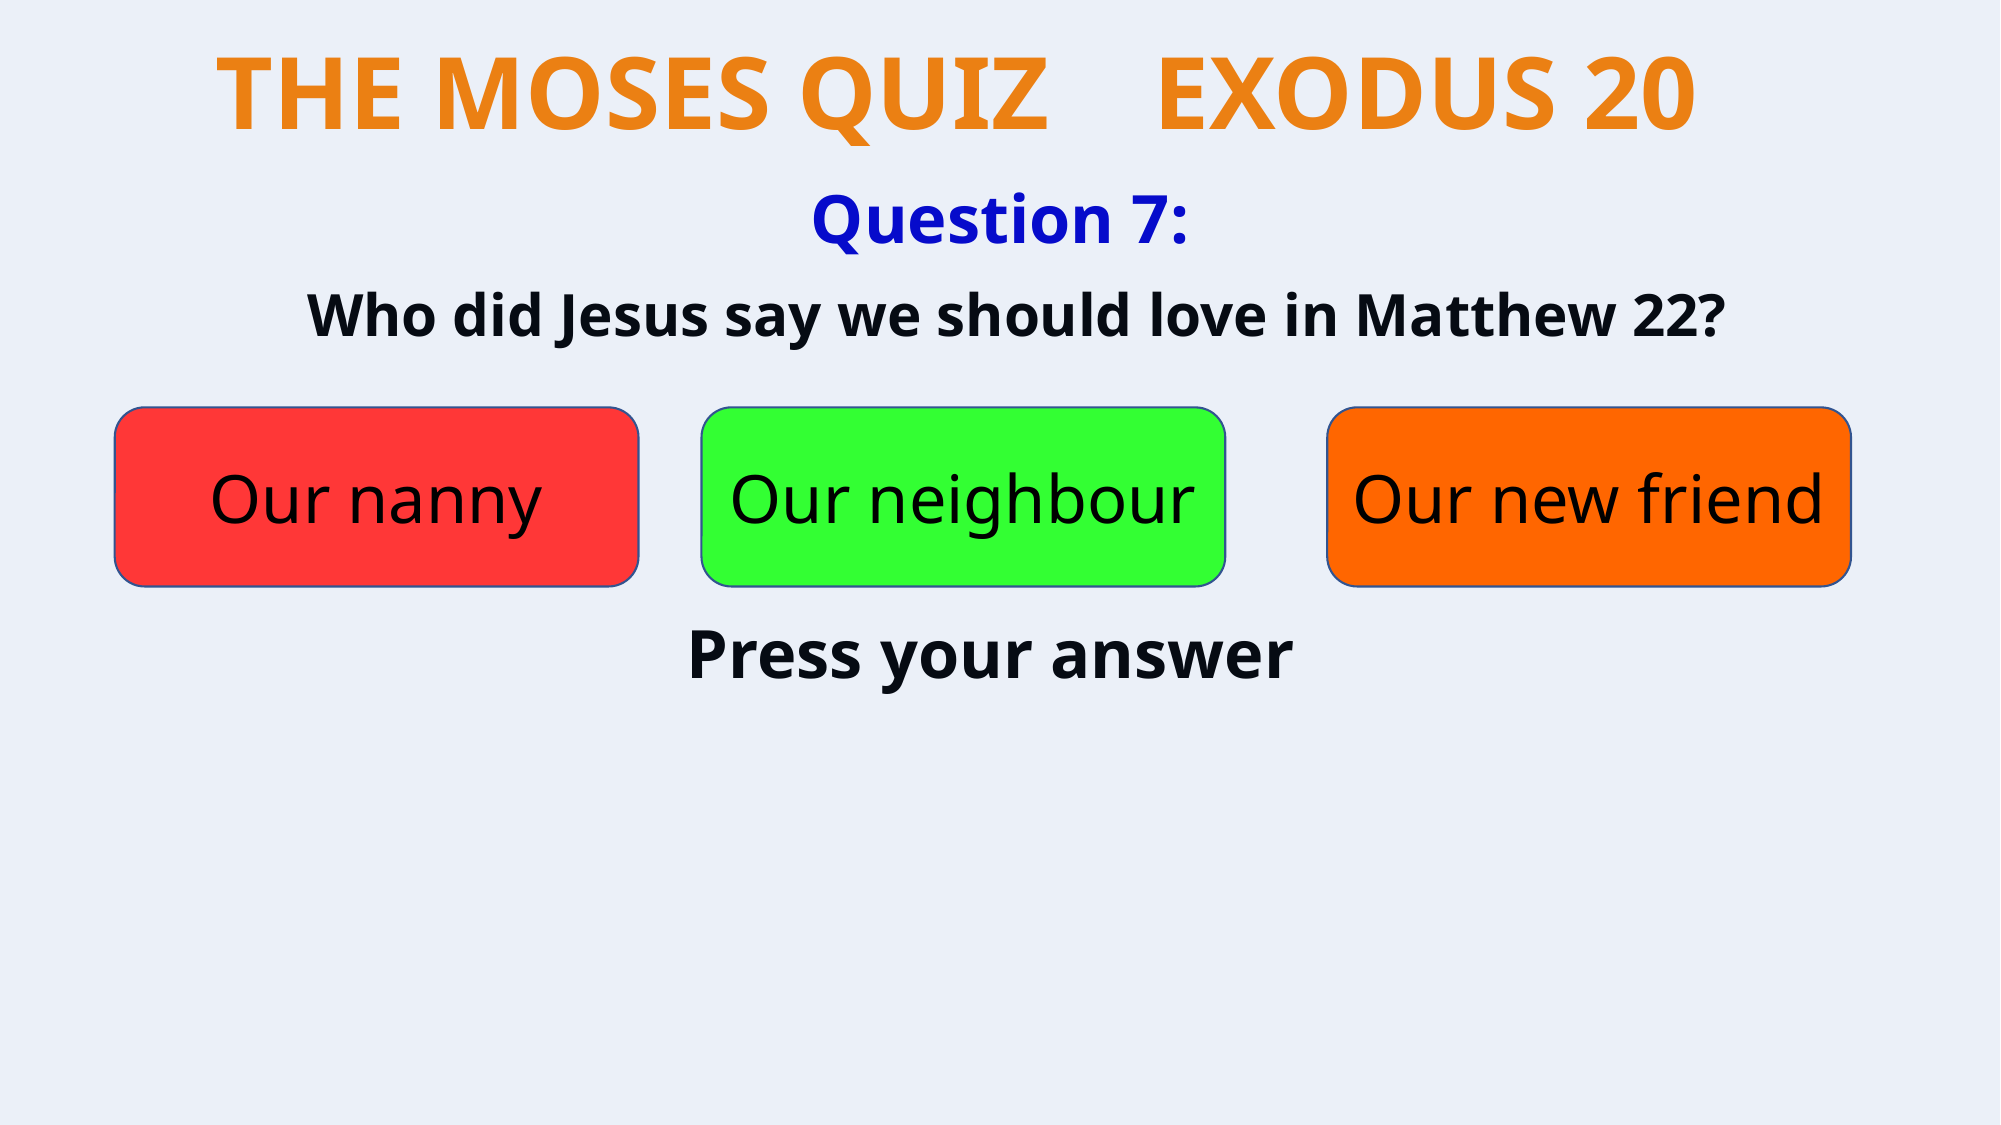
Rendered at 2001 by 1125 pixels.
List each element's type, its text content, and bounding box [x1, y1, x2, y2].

text_box Our new friend [1326, 406, 1853, 588]
text_box Our neighbour [700, 406, 1227, 588]
text_box [0, 0, 2000, 1125]
text_box Our nanny [113, 406, 640, 588]
